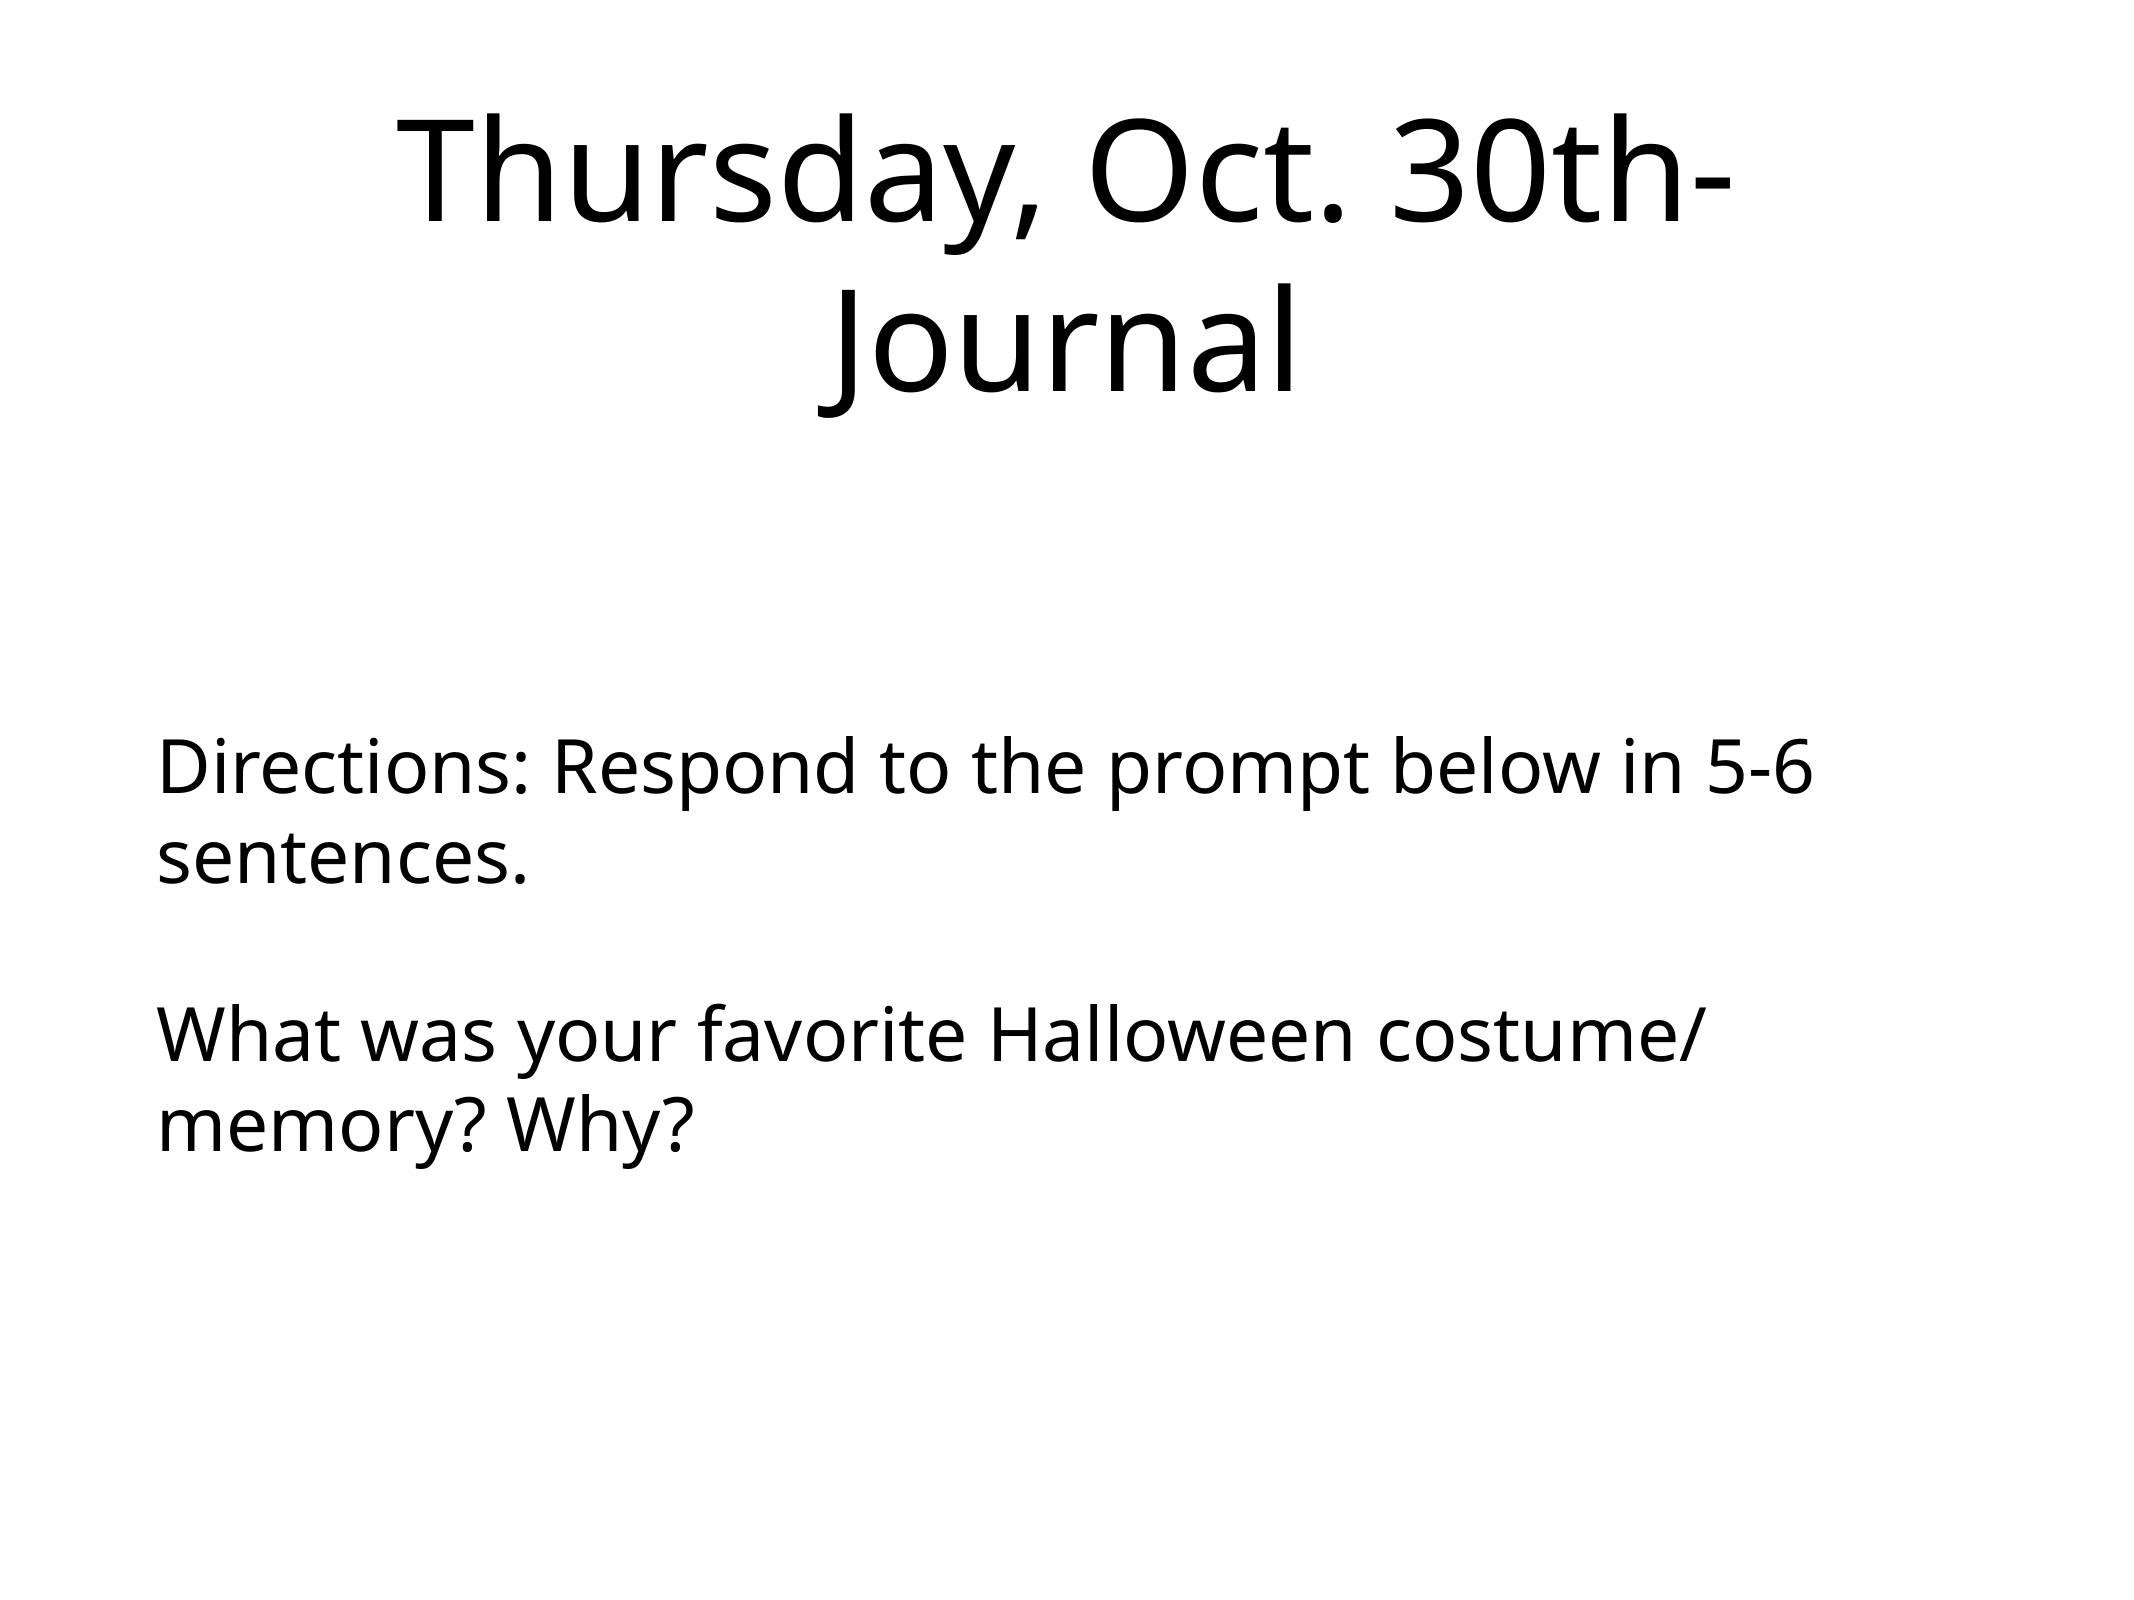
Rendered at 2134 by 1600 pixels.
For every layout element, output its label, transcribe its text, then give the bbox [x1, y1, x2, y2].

title Thursday, Oct. 30th- Journal [155, 72, 1978, 426]
list Directions: Respond to the prompt below in 5-6 sentences. What was your favorite Halloween costume/ memory? Why? [155, 426, 1978, 1459]
